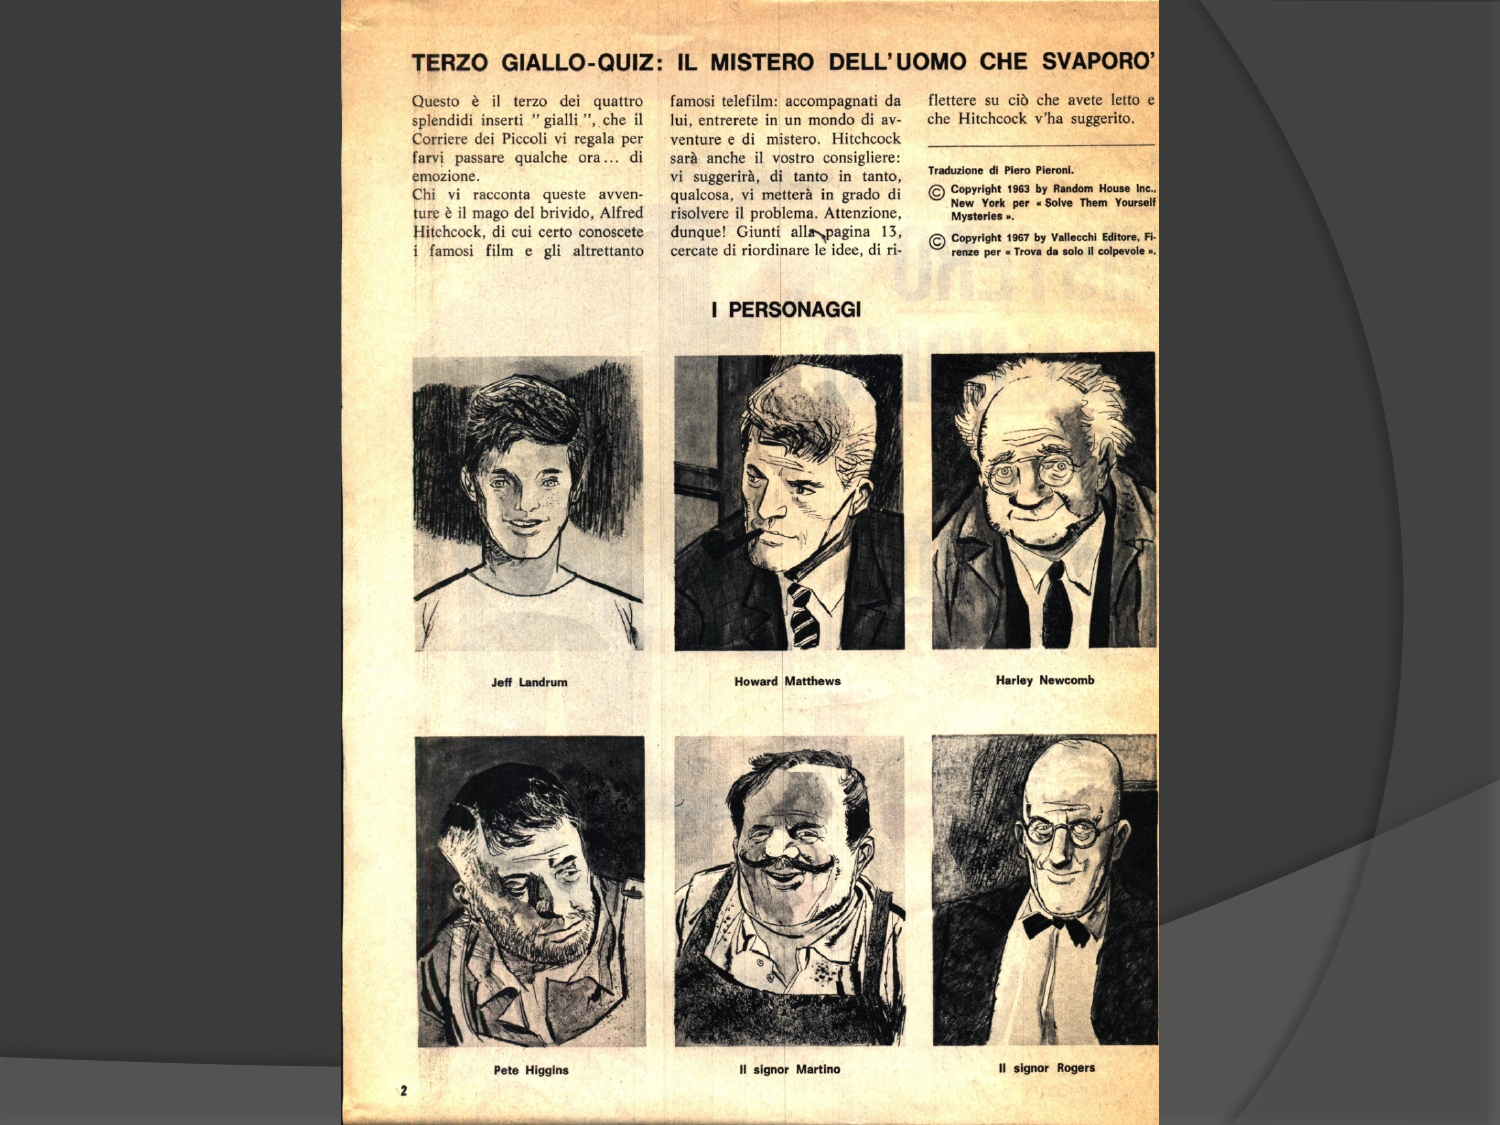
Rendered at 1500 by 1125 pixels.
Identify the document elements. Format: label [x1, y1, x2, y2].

picture [341, 0, 1159, 1125]
